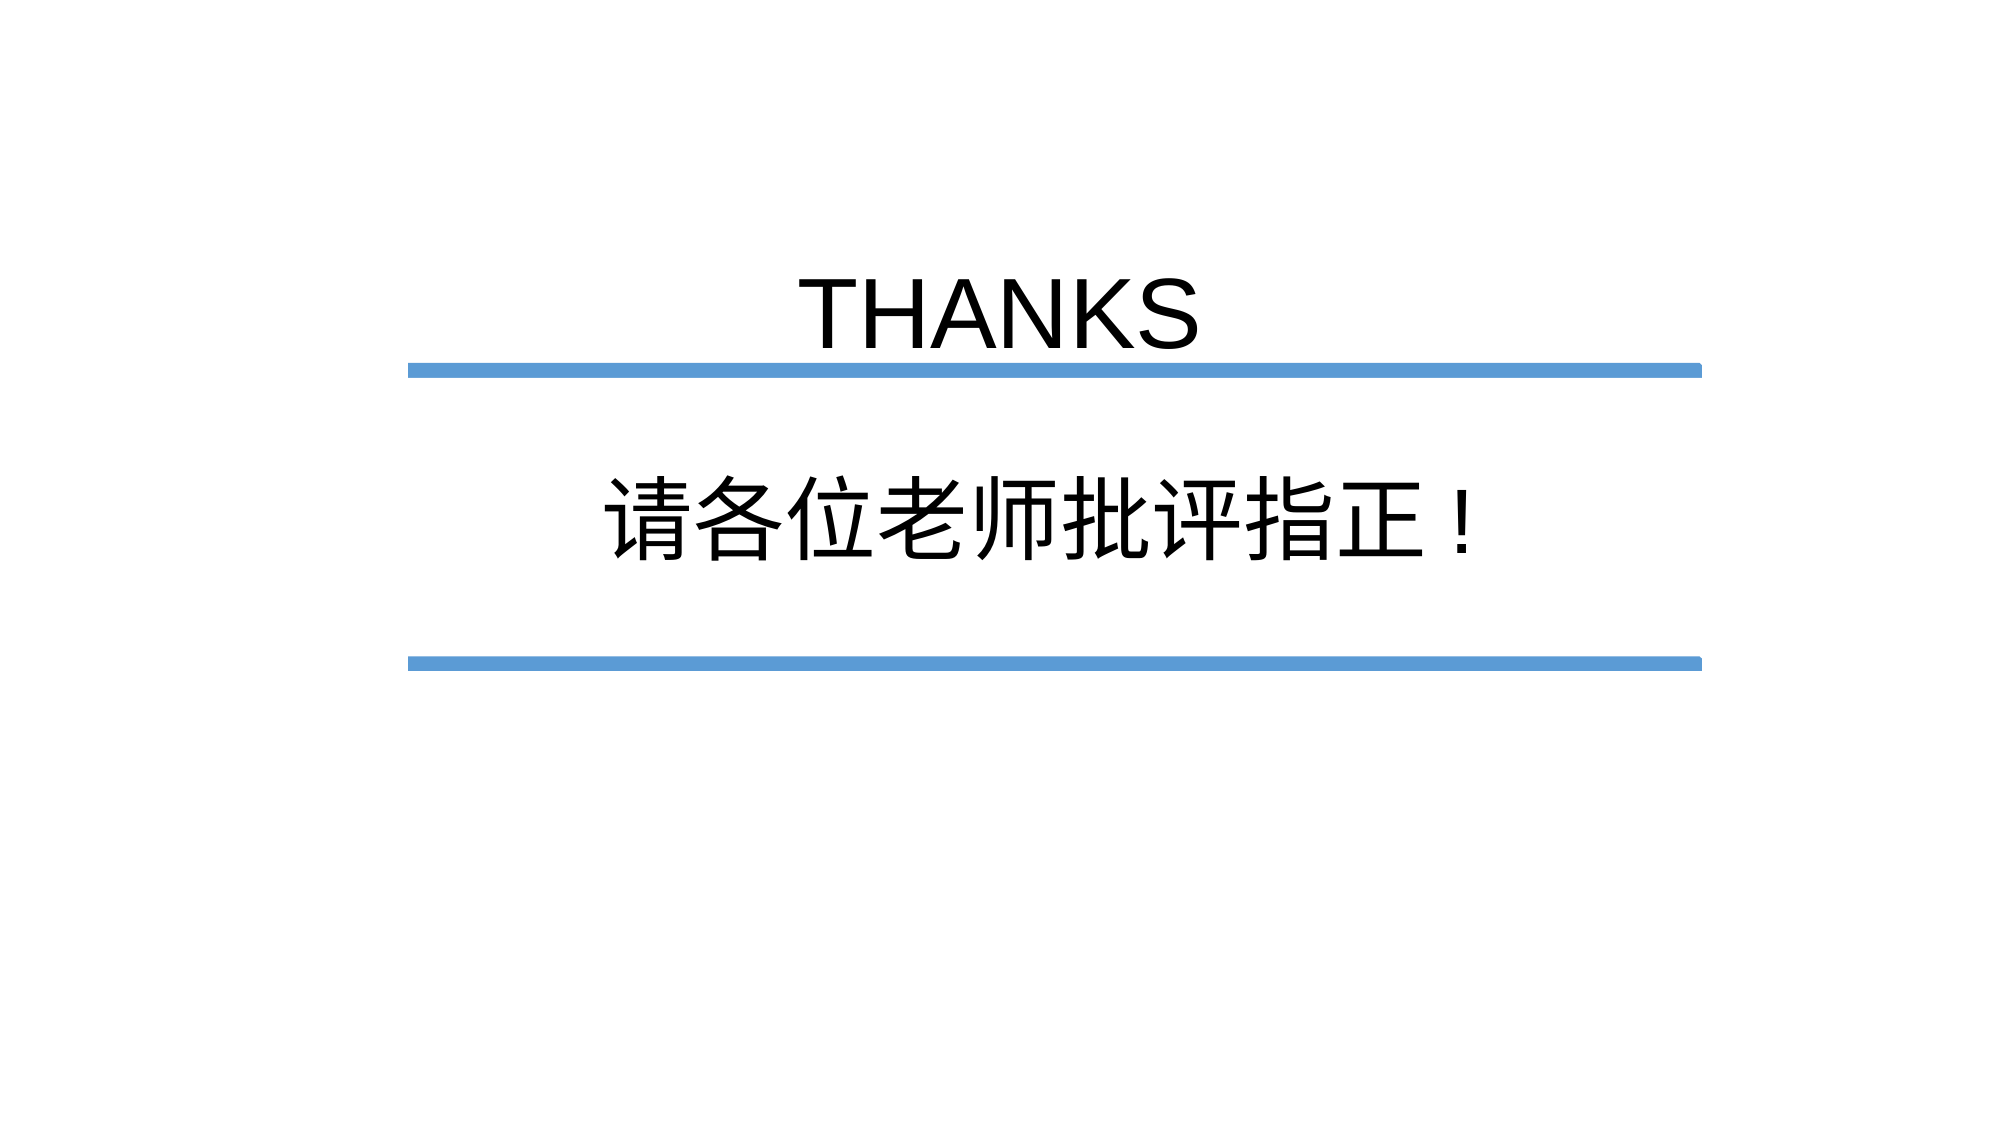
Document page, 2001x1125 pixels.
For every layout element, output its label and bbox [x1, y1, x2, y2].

text_box [0, 241, 2000, 672]
